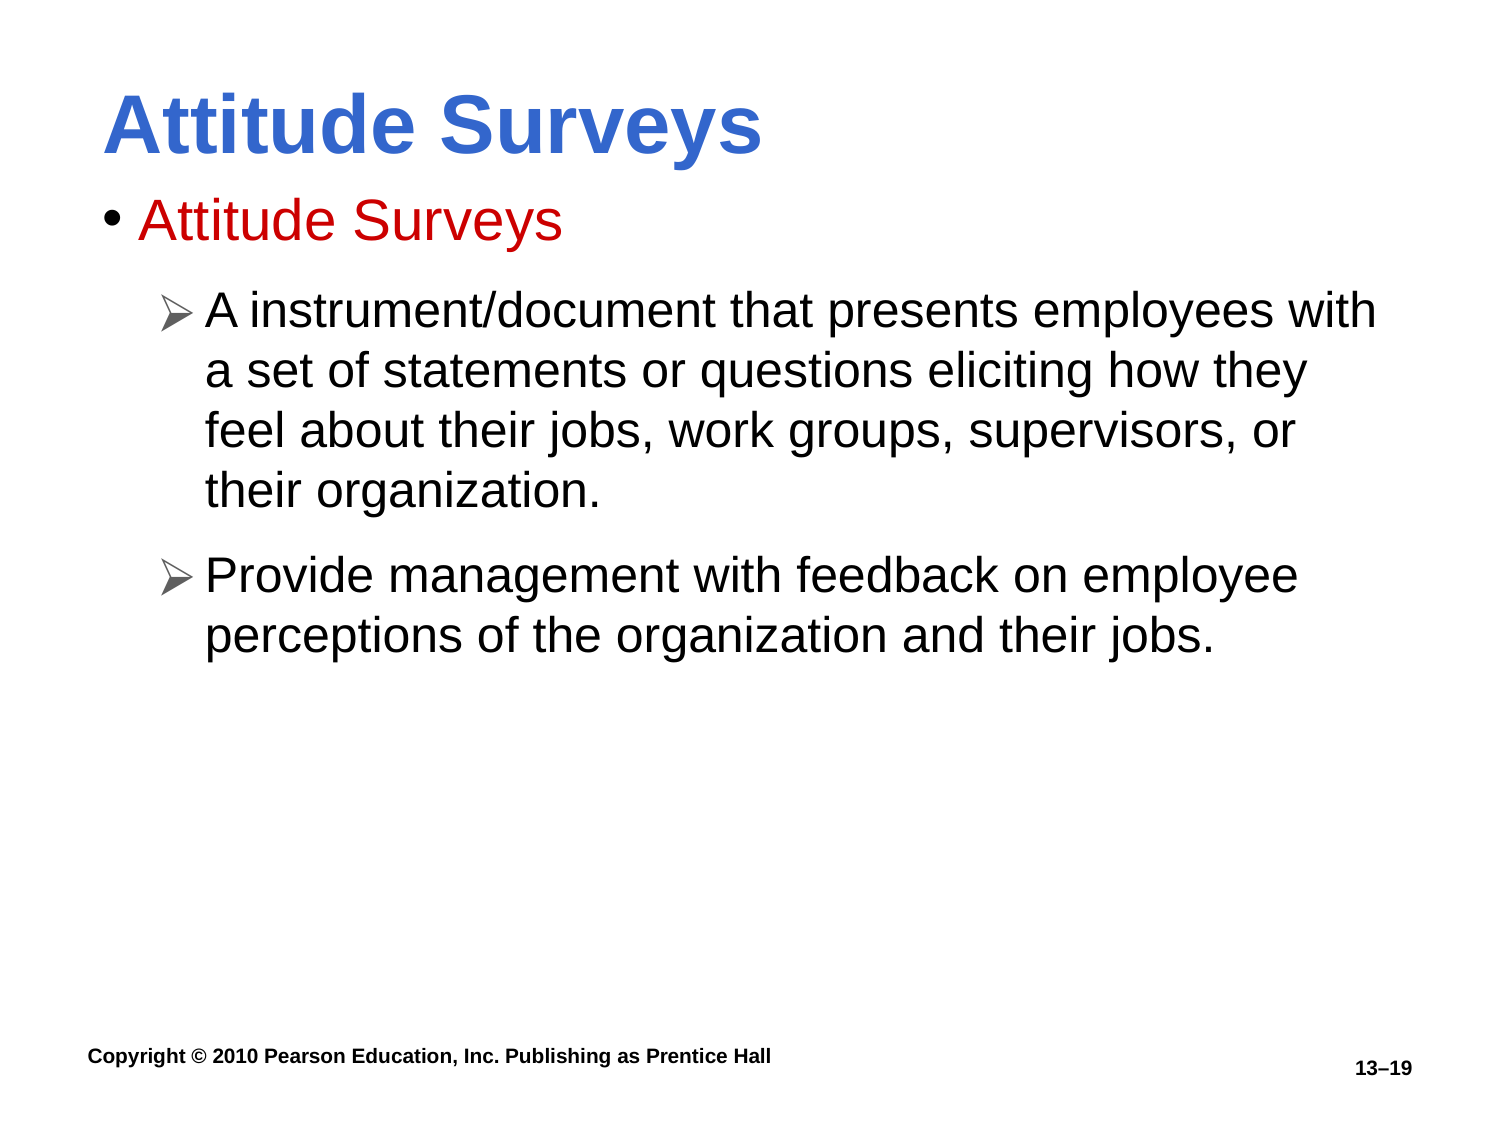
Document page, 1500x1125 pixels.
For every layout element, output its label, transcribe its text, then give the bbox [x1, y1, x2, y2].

text_box 13–19 [1049, 1012, 1413, 1088]
list Attitude Surveys A instrument/document that presents employees with a set of statements or questions eliciting how they feel about their jobs, work groups, supervisors, or their organization. Provide management with feedback on employee perceptions of the organization and their jobs. [87, 174, 1417, 1000]
title Attitude Surveys [87, 62, 1413, 174]
text_box Copyright © 2010 Pearson Education, Inc. Publishing as Prentice Hall [87, 1024, 963, 1100]
